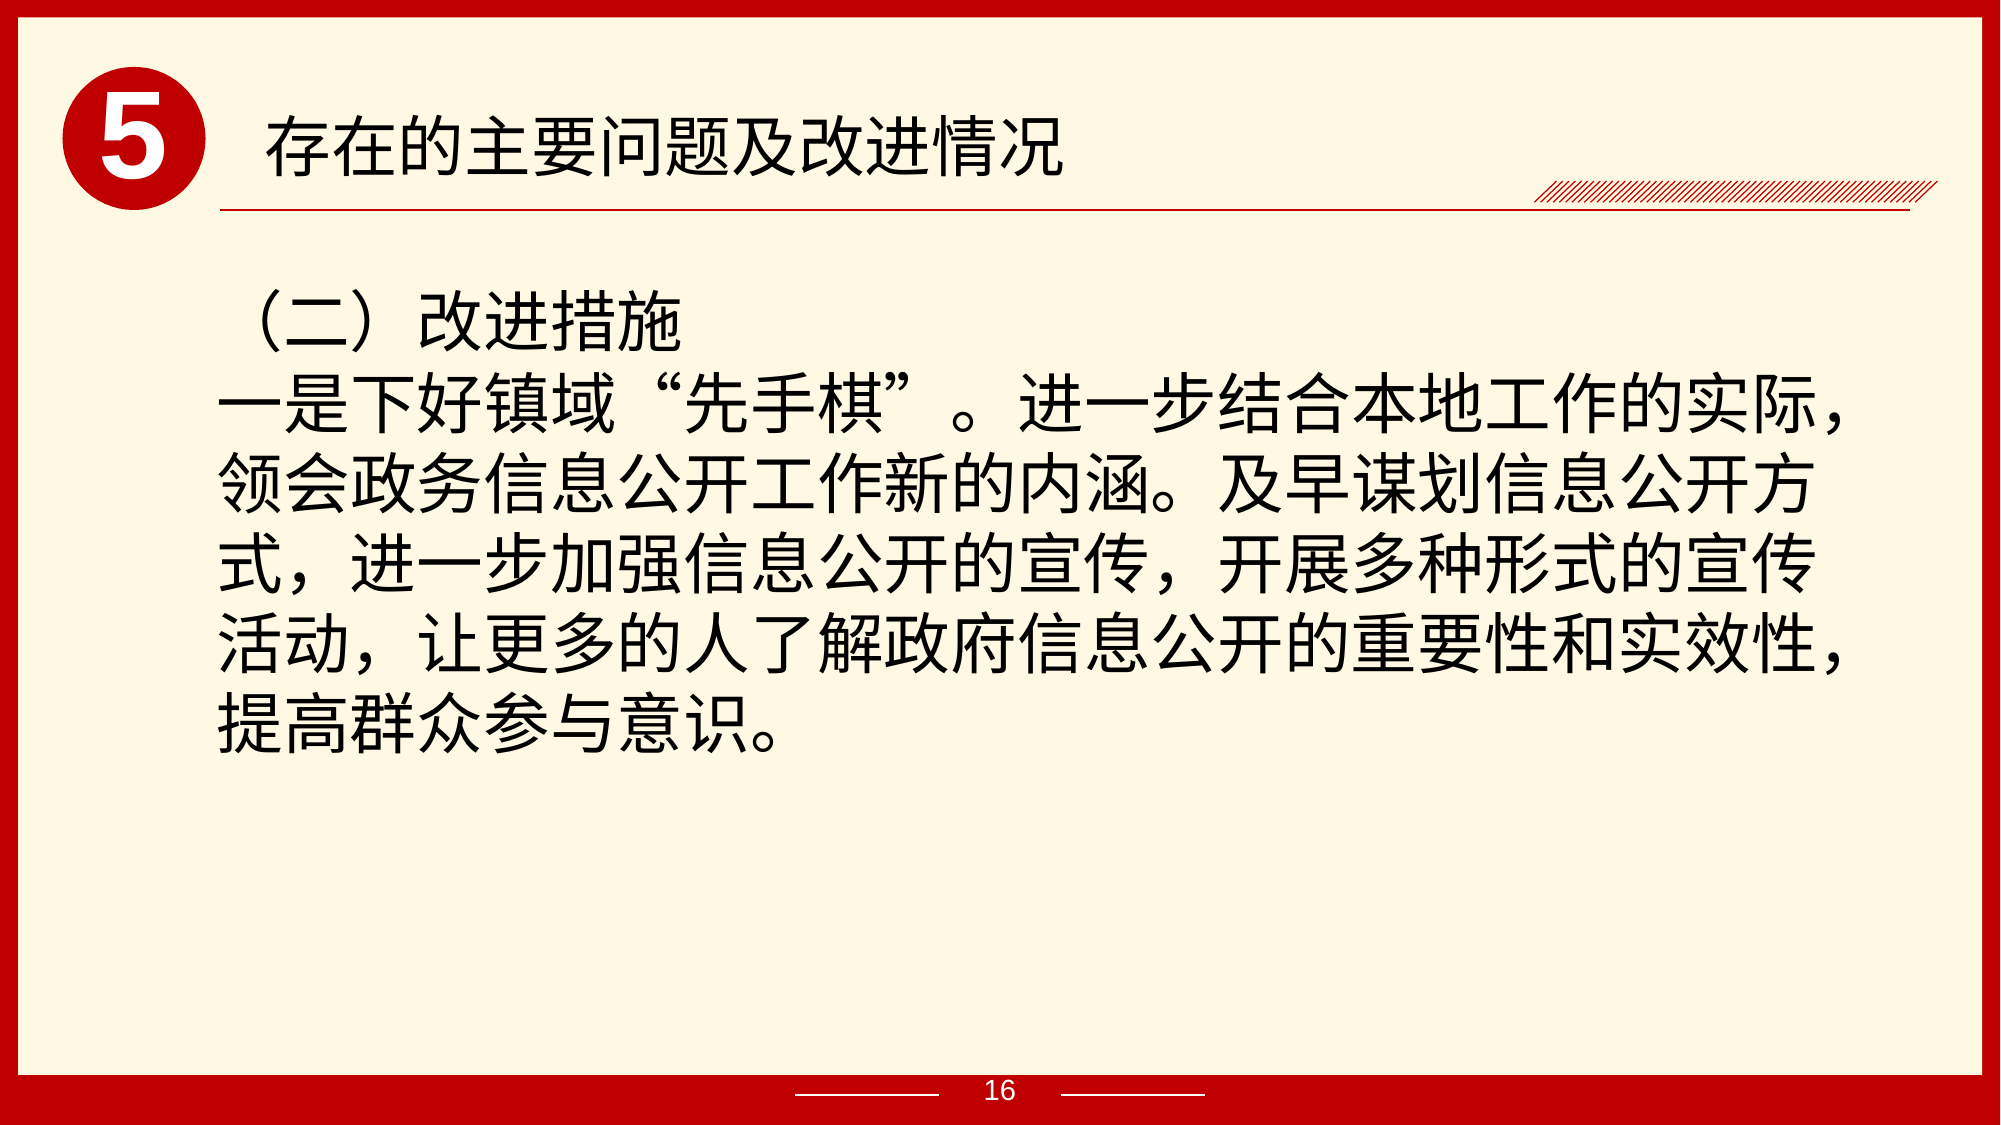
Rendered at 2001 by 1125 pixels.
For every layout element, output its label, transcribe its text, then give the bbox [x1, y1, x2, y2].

title 5 [96, 51, 171, 242]
text_box [979, 1071, 1021, 1107]
text_box 存在的主要问题及改进情况 [262, 102, 1067, 185]
text_box （二）改进措施 一是下好镇域“先手棋”。进一步结合本地工作的实际，领会政务信息公开工作新的内涵。及早谋划信息公开方式，进一步加强信息公开的宣传，开展多种形式的宣传活动，让更多的人了解政府信息公开的重要性和实效性，提高群众参与意识。 [131, 277, 1869, 845]
